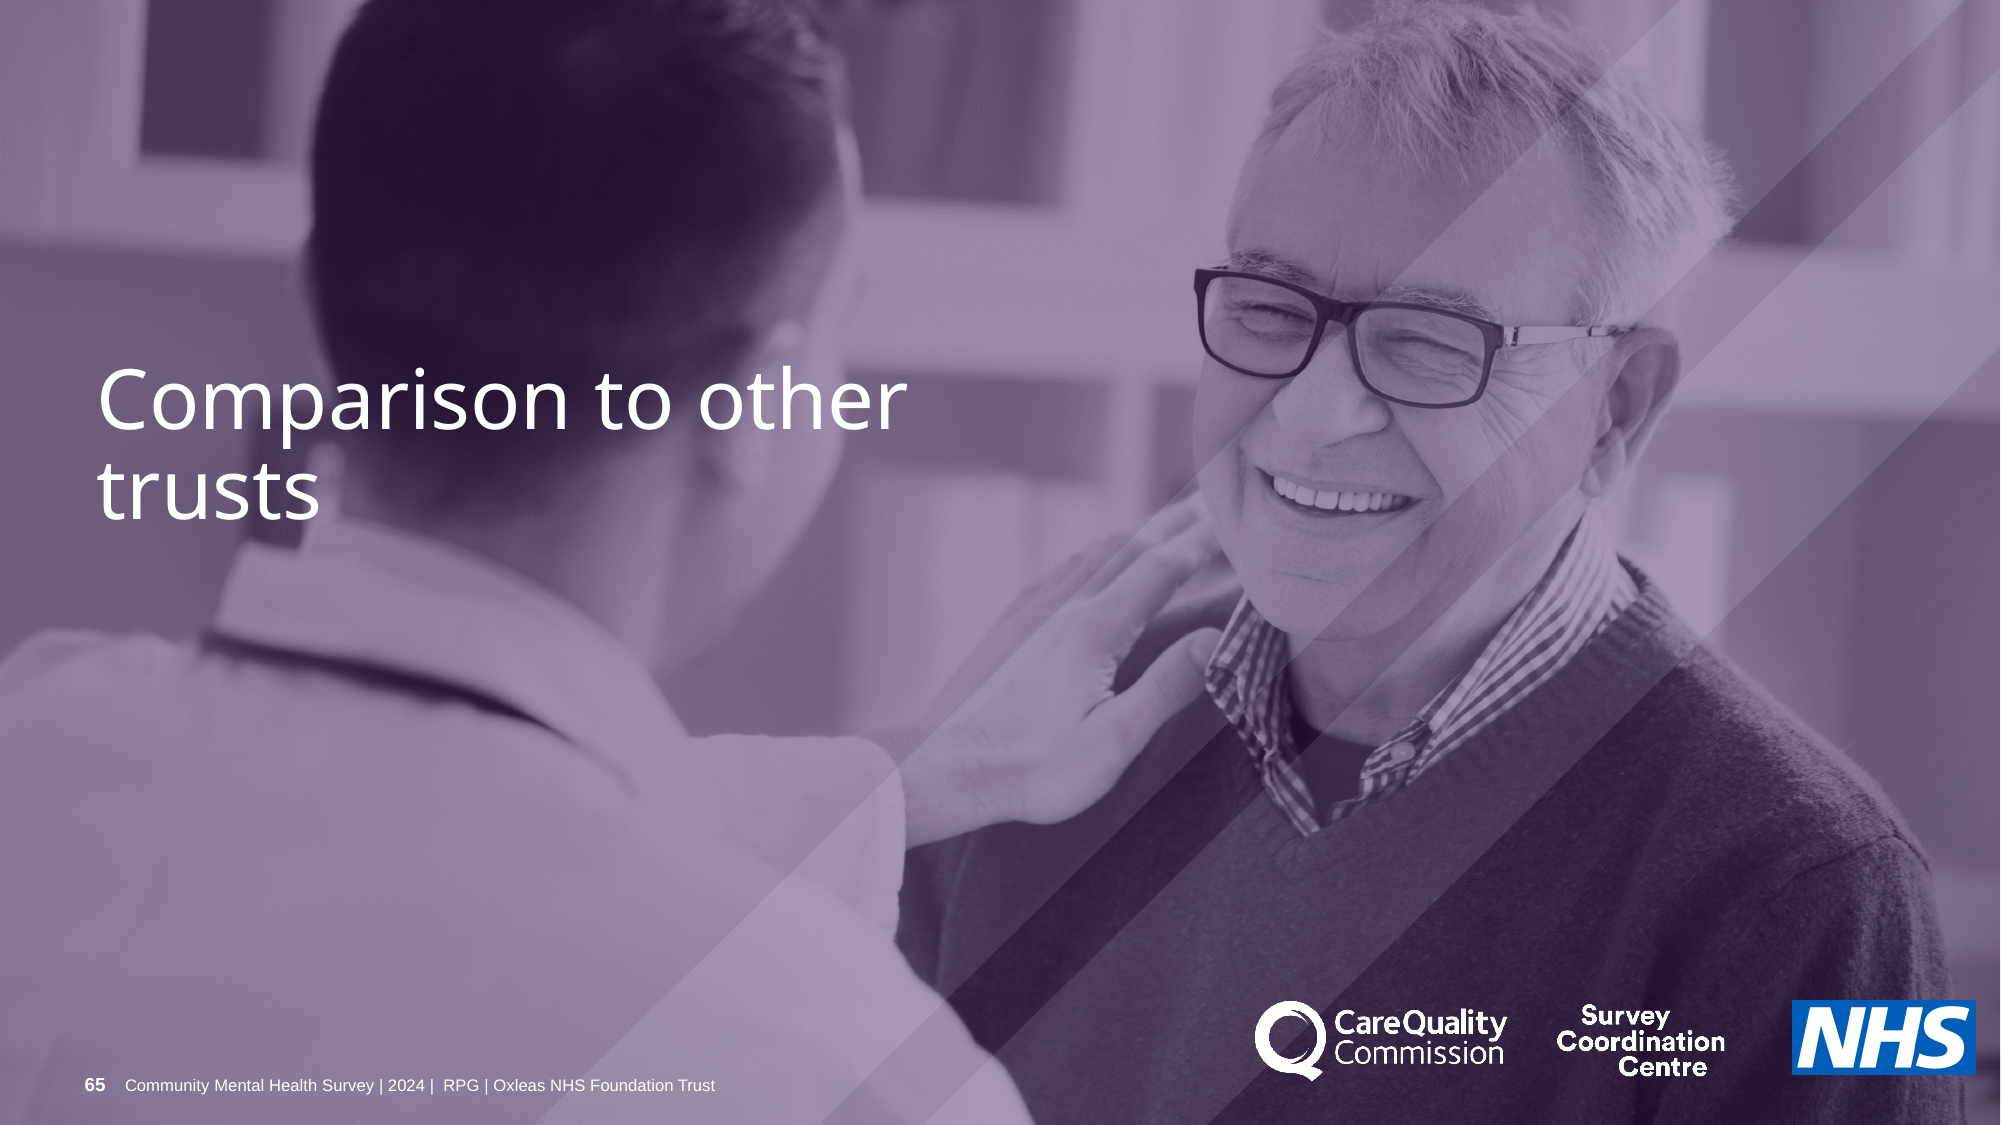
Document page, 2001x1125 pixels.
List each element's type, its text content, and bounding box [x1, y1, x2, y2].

picture [1554, 1001, 1727, 1079]
title Comparison to other trusts [96, 358, 1782, 546]
picture [1243, 989, 1514, 1091]
picture [1792, 1000, 1976, 1075]
text_box 65 [84, 1065, 122, 1125]
